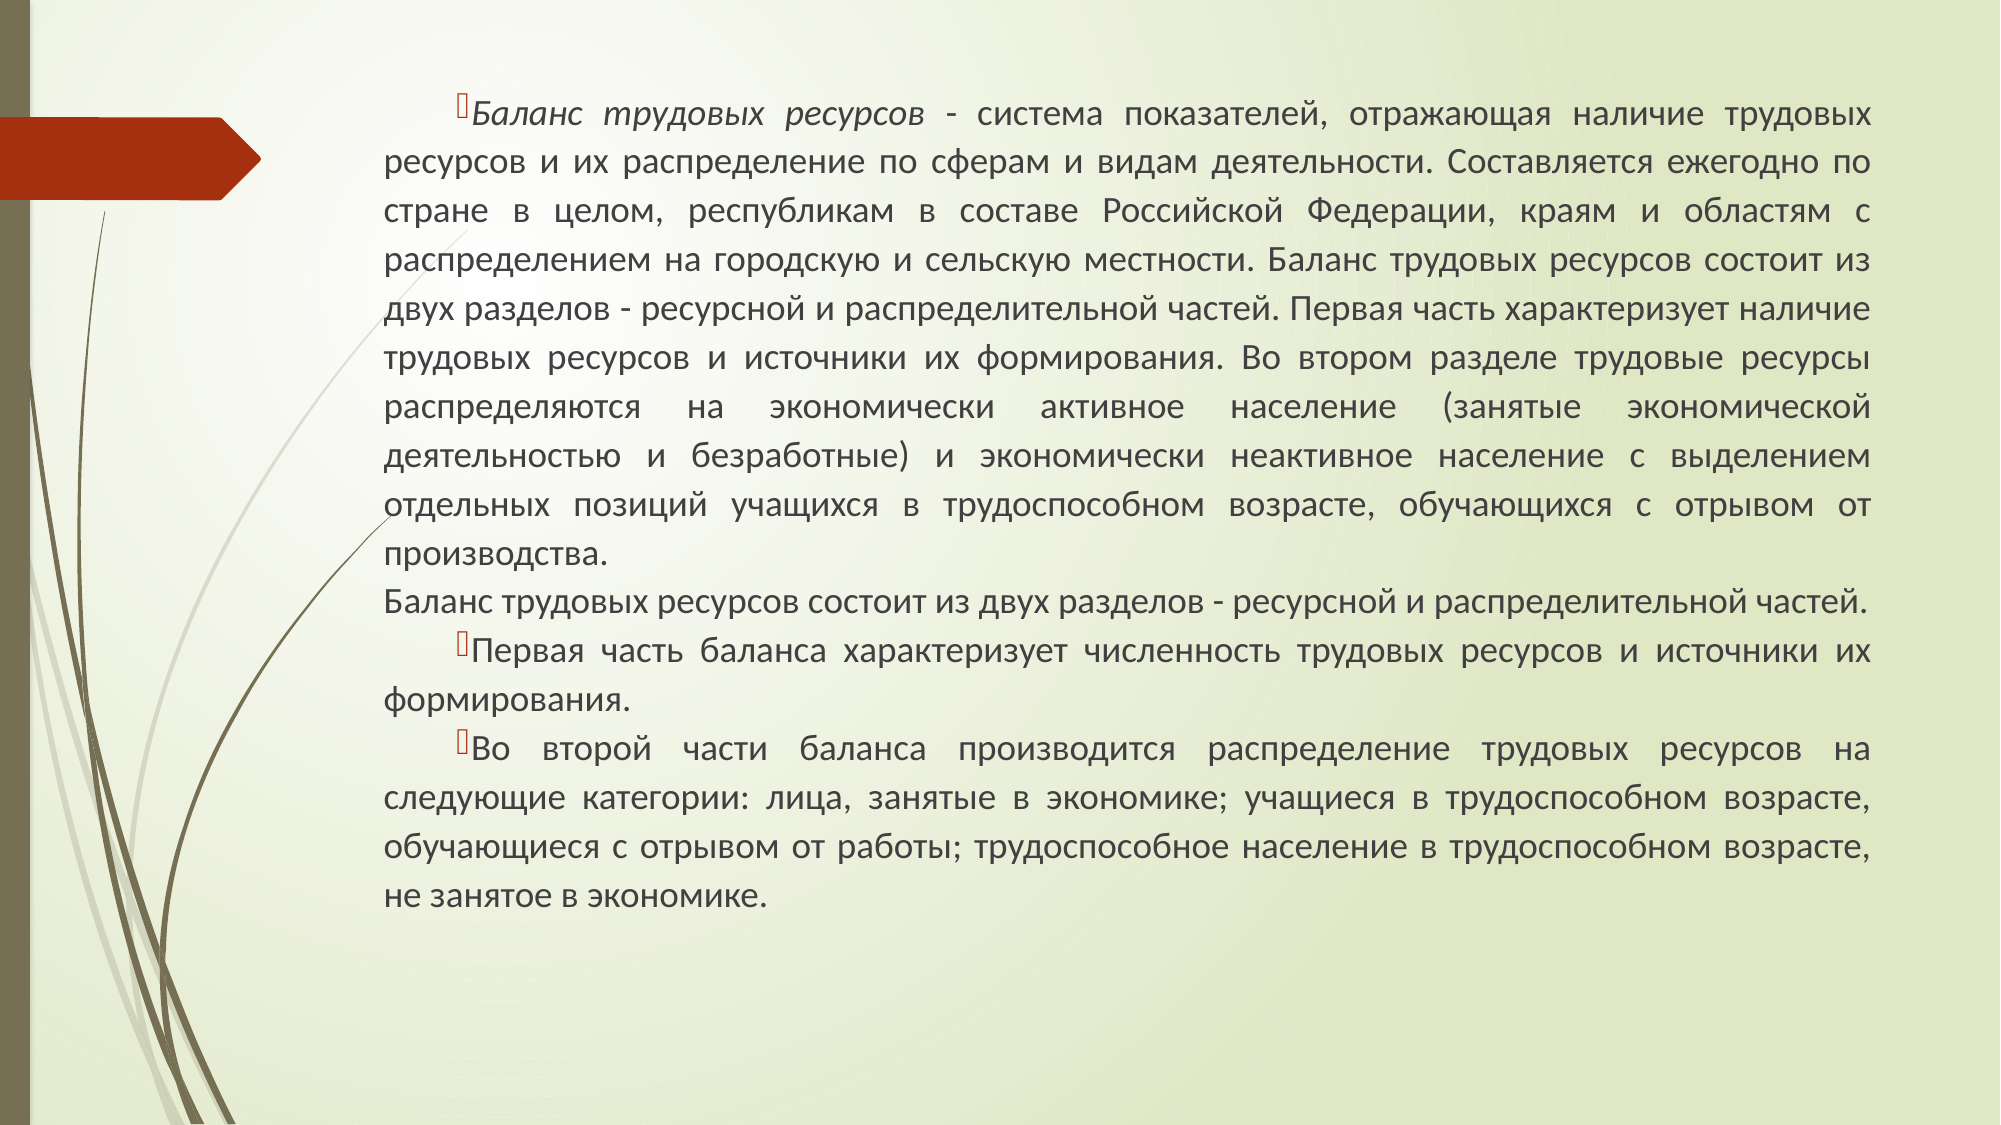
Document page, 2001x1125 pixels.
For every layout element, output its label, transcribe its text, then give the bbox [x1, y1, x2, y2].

list Баланс трудовых ресурсов - система показателей, отражающая наличие трудовых ресурсов и их распределение по сферам и видам деятельности. Составляется ежегодно по стране в целом, республикам в составе Российской Федерации, краям и областям с распределением на городскую и сельскую местности. Баланс трудовых ресурсов состоит из двух разделов - ресурсной и распределительной частей. Первая часть характеризует наличие трудовых ресурсов и источники их формирования. Во втором разделе трудовые ресурсы распределяются на экономически активное население (занятые экономической деятельностью и безработные) и экономически неактивное население с выделением отдельных позиций учащихся в трудоспособном возрасте, обучающихся с отрывом от производства. Баланс трудовых ресурсов состоит из двух разделов - ресурсной и распределительной частей. Первая часть баланса характеризует численность трудовых ресурсов и источники их формирования. Во второй части баланса производится распределение трудовых ресурсов на следующие категории: лица, занятые в экономике; учащиеся в трудоспособном возрасте, обучающиеся с отрывом от работы; трудоспособное население в трудоспособном возрасте, не занятое в экономике. [312, 76, 1888, 970]
